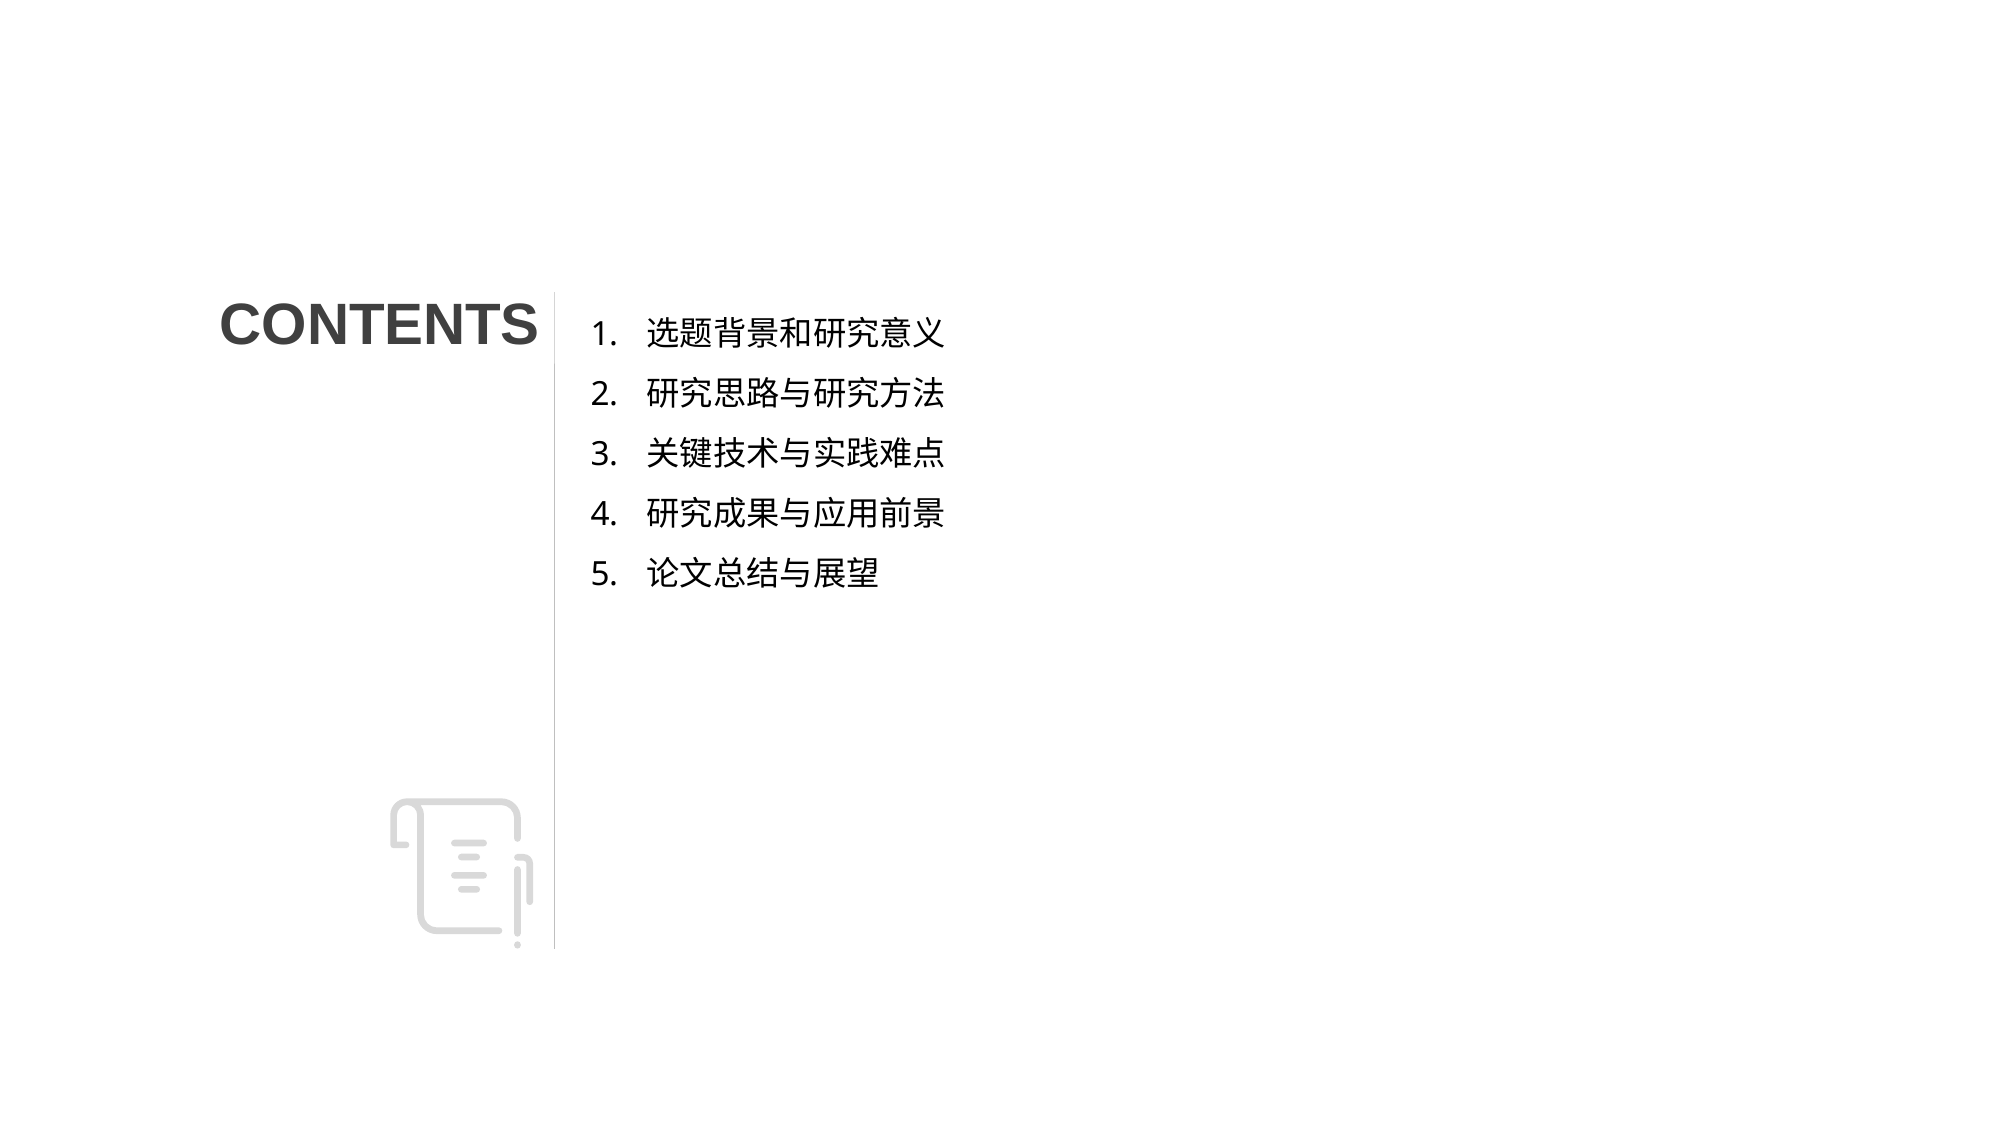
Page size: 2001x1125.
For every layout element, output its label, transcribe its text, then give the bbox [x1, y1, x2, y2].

text_box [514, 866, 521, 937]
text_box 选题背景和研究意义 研究思路与研究方法 关键技术与实践难点 研究成果与应用前景 论文总结与展望 [575, 292, 1890, 949]
text_box [514, 941, 521, 949]
text_box [514, 853, 534, 906]
text_box CONTENTS [124, 278, 555, 364]
text_box [390, 798, 521, 935]
